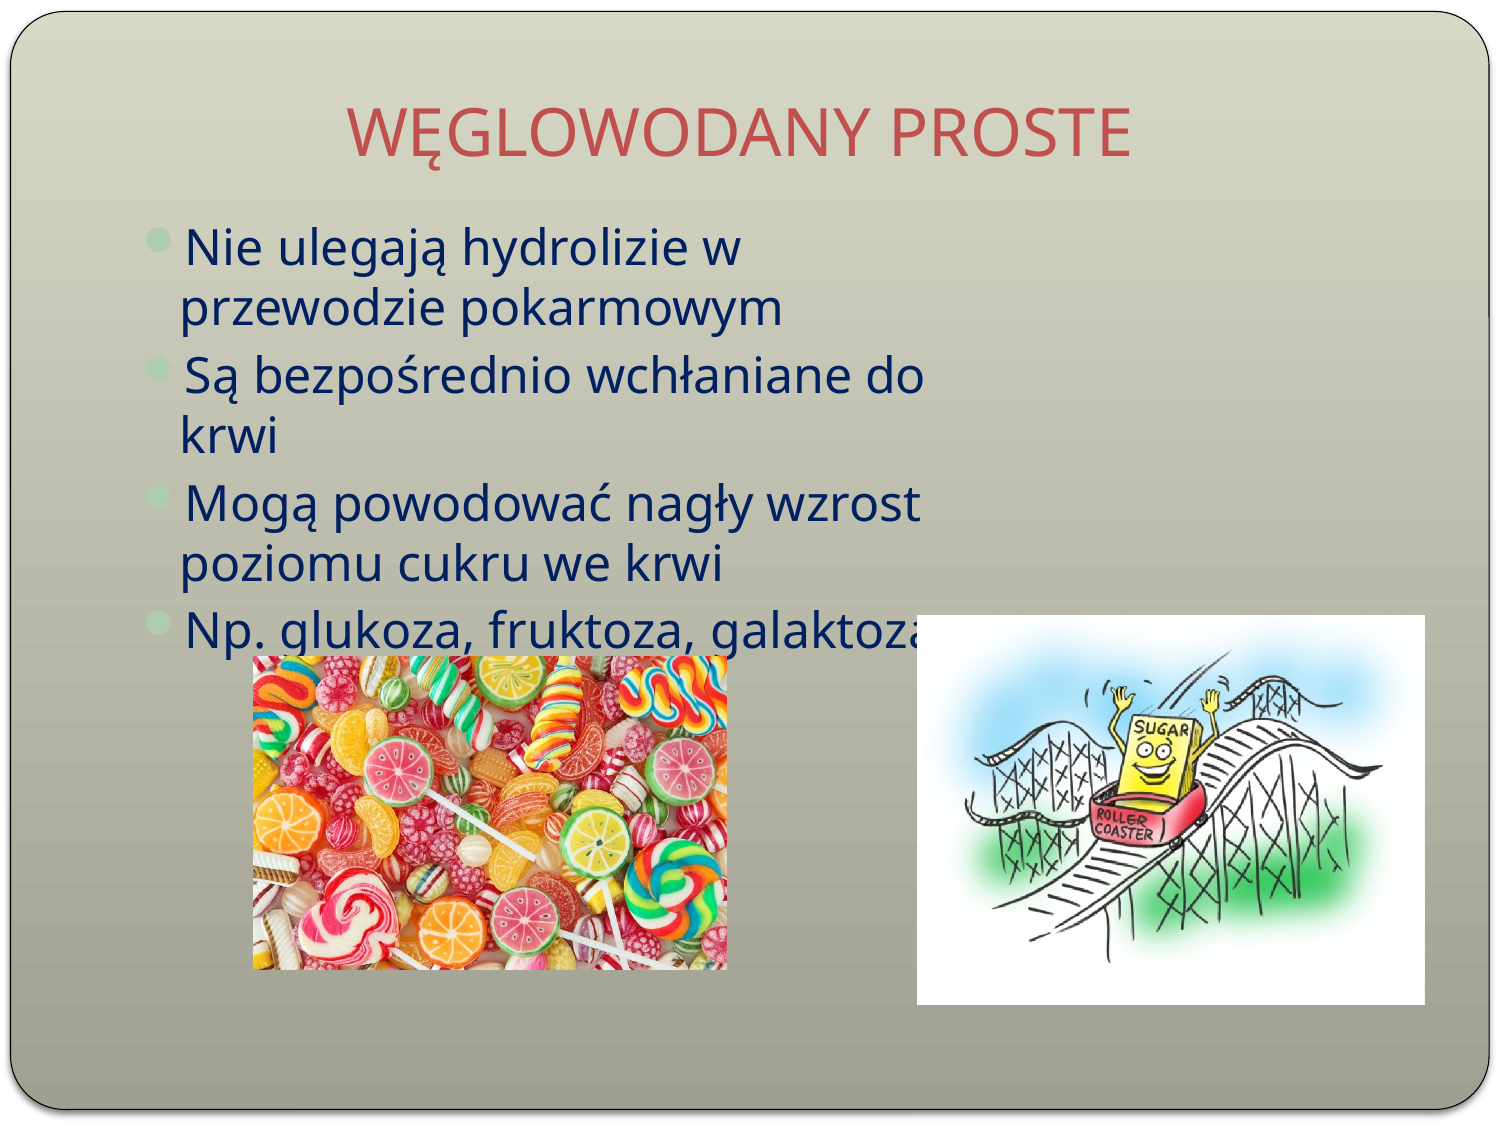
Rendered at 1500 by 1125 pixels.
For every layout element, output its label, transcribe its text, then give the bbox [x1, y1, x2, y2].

picture [253, 656, 727, 970]
picture [917, 614, 1426, 1006]
title WĘGLOWODANY PROSTE [64, 66, 1415, 186]
list Nie ulegają hydrolizie w przewodzie pokarmowym Są bezpośrednio wchłaniane do krwi Mogą powodować nagły wzrost poziomu cukru we krwi Np. glukoza, fruktoza, galaktoza [75, 208, 993, 1005]
